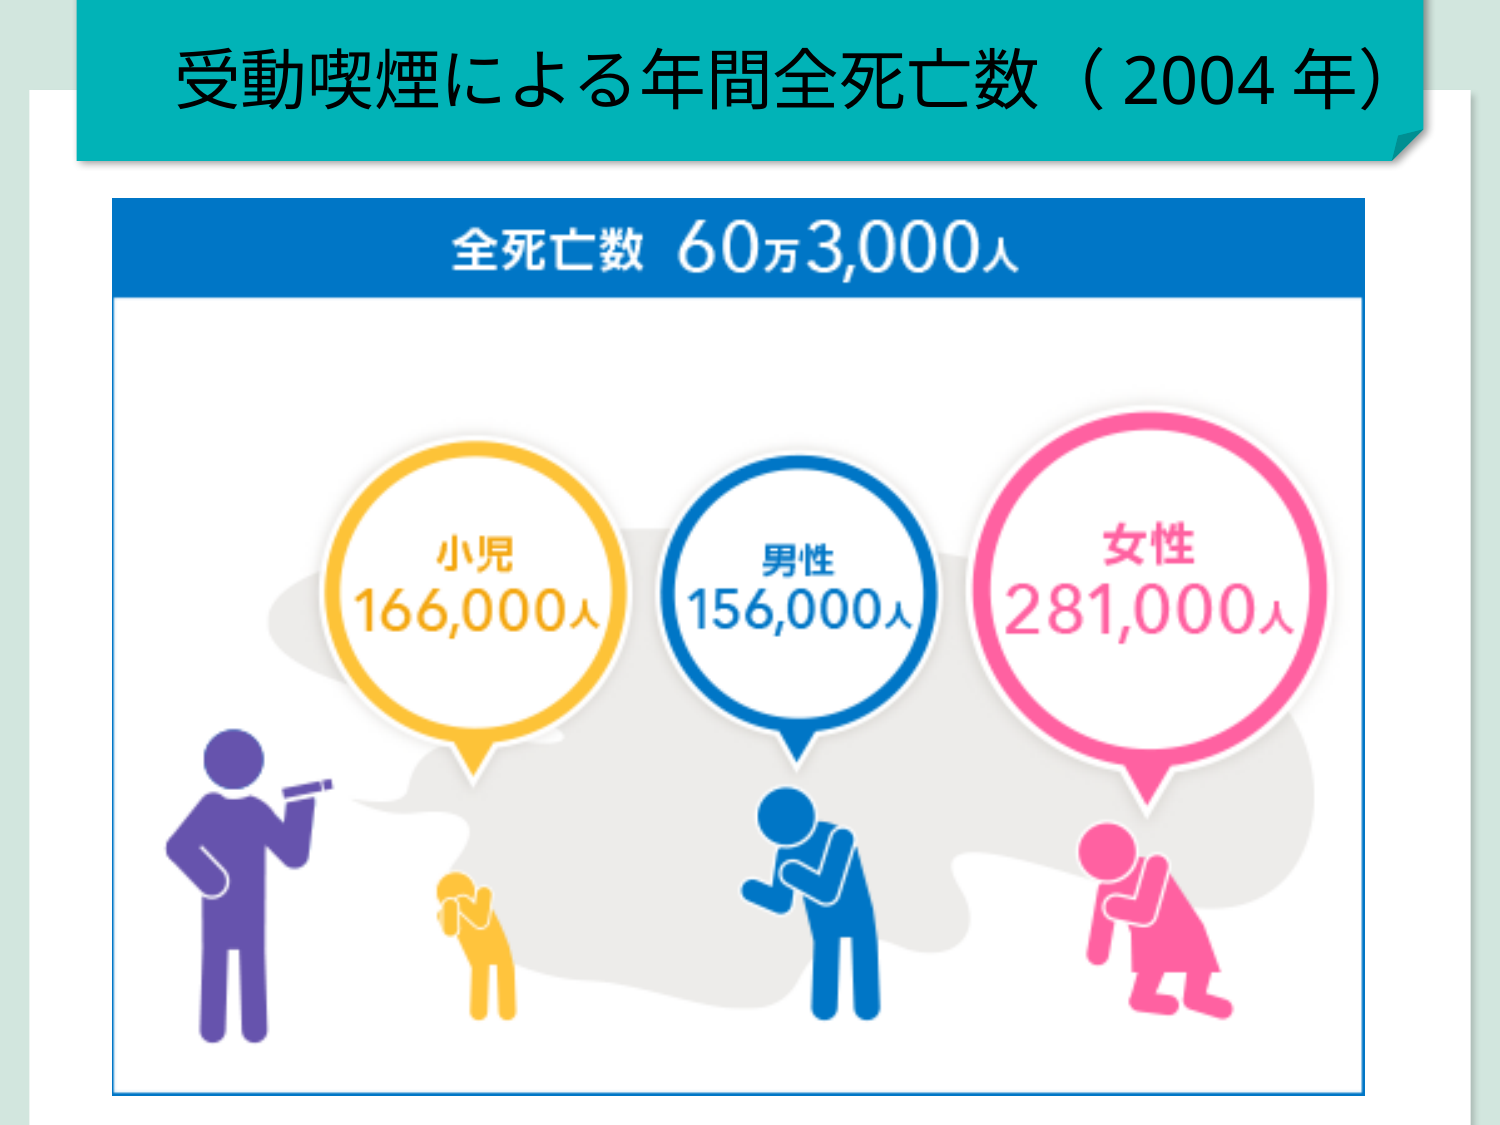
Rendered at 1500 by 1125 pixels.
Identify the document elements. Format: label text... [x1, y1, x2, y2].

text_box 受動喫煙による年間全死亡数（2004年） [159, 30, 1440, 126]
picture [111, 198, 1365, 1096]
